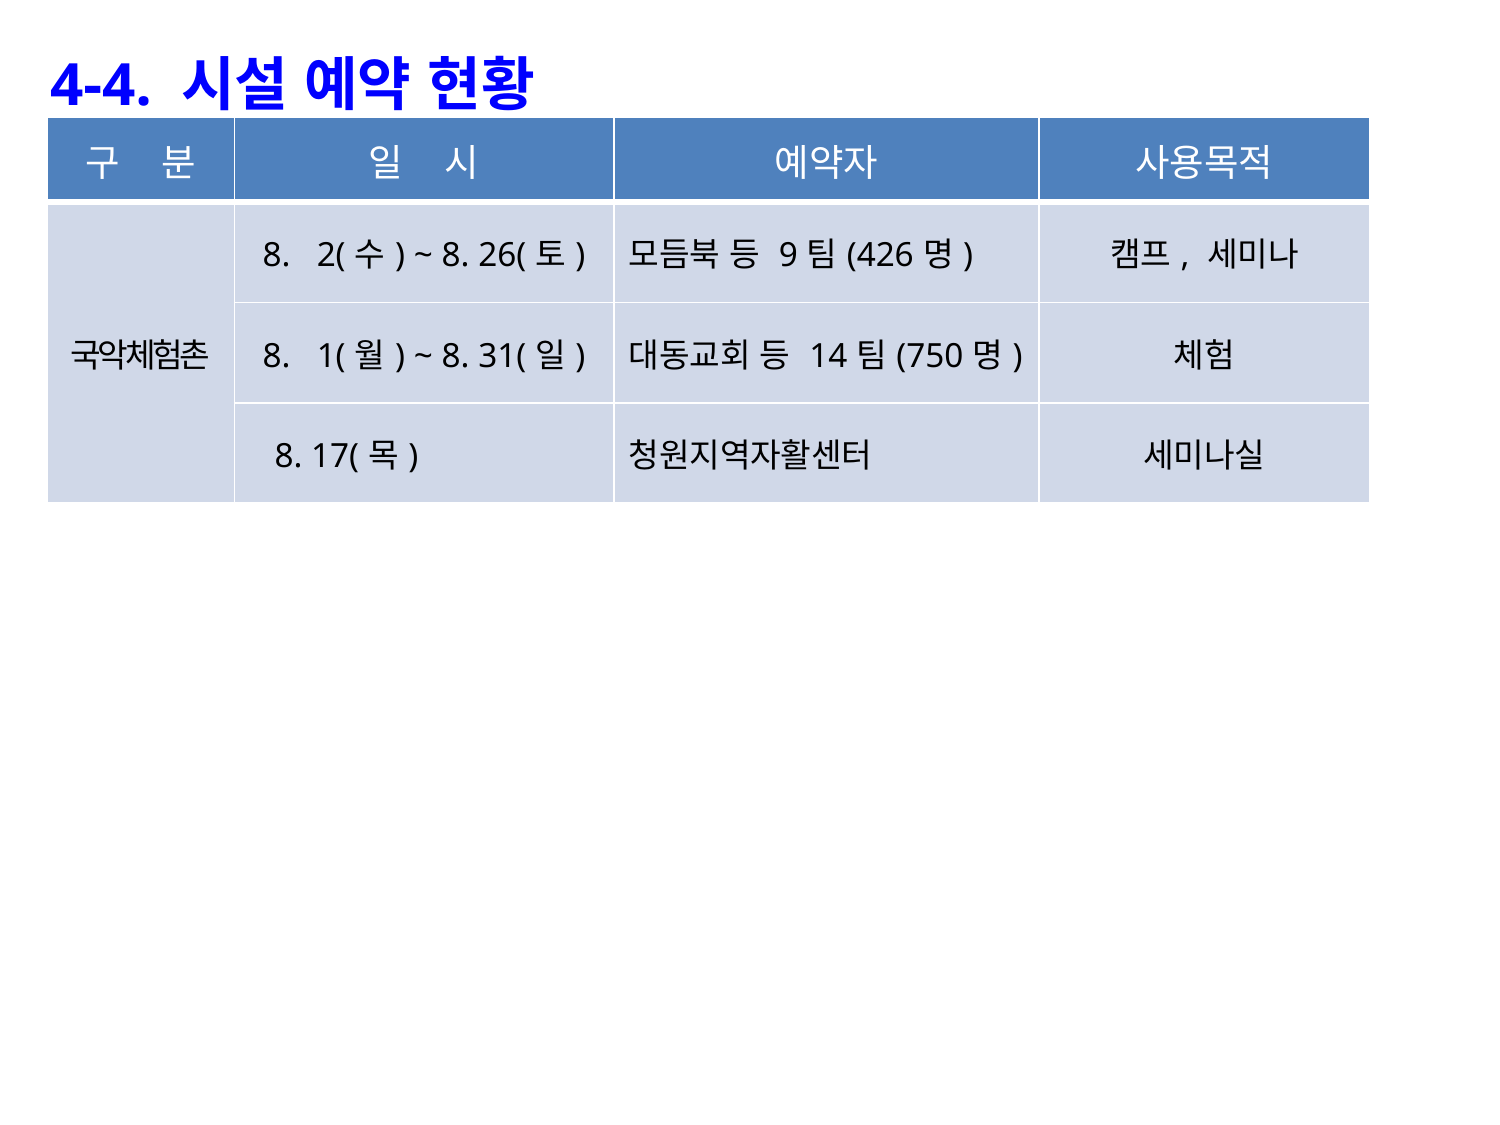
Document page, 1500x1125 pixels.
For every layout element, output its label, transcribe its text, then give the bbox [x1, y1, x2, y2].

table_header 예약자 [615, 118, 1038, 199]
table_cell 모듬북 등 9팀(426명) [615, 205, 1038, 302]
table_cell 세미나실 [1040, 404, 1369, 502]
table_cell 8. 17(목) [235, 404, 613, 502]
text_box 4-4. 시설 예약 현황 [35, 11, 1311, 134]
table_cell 체험 [1040, 303, 1369, 402]
table_header 사용목적 [1040, 118, 1369, 199]
table_cell 캠프, 세미나 [1040, 205, 1369, 302]
table_header 일 시 [235, 118, 613, 199]
table_cell 청원지역자활센터 [615, 404, 1038, 502]
table_cell 국악체험촌 [48, 205, 234, 502]
table_cell 대동교회 등 14팀(750명) [615, 303, 1038, 402]
table_header 구 분 [48, 118, 234, 199]
table_cell 8. 2(수) ~ 8. 26(토) [235, 205, 613, 302]
table_cell 8. 1(월) ~ 8. 31(일) [235, 303, 613, 402]
